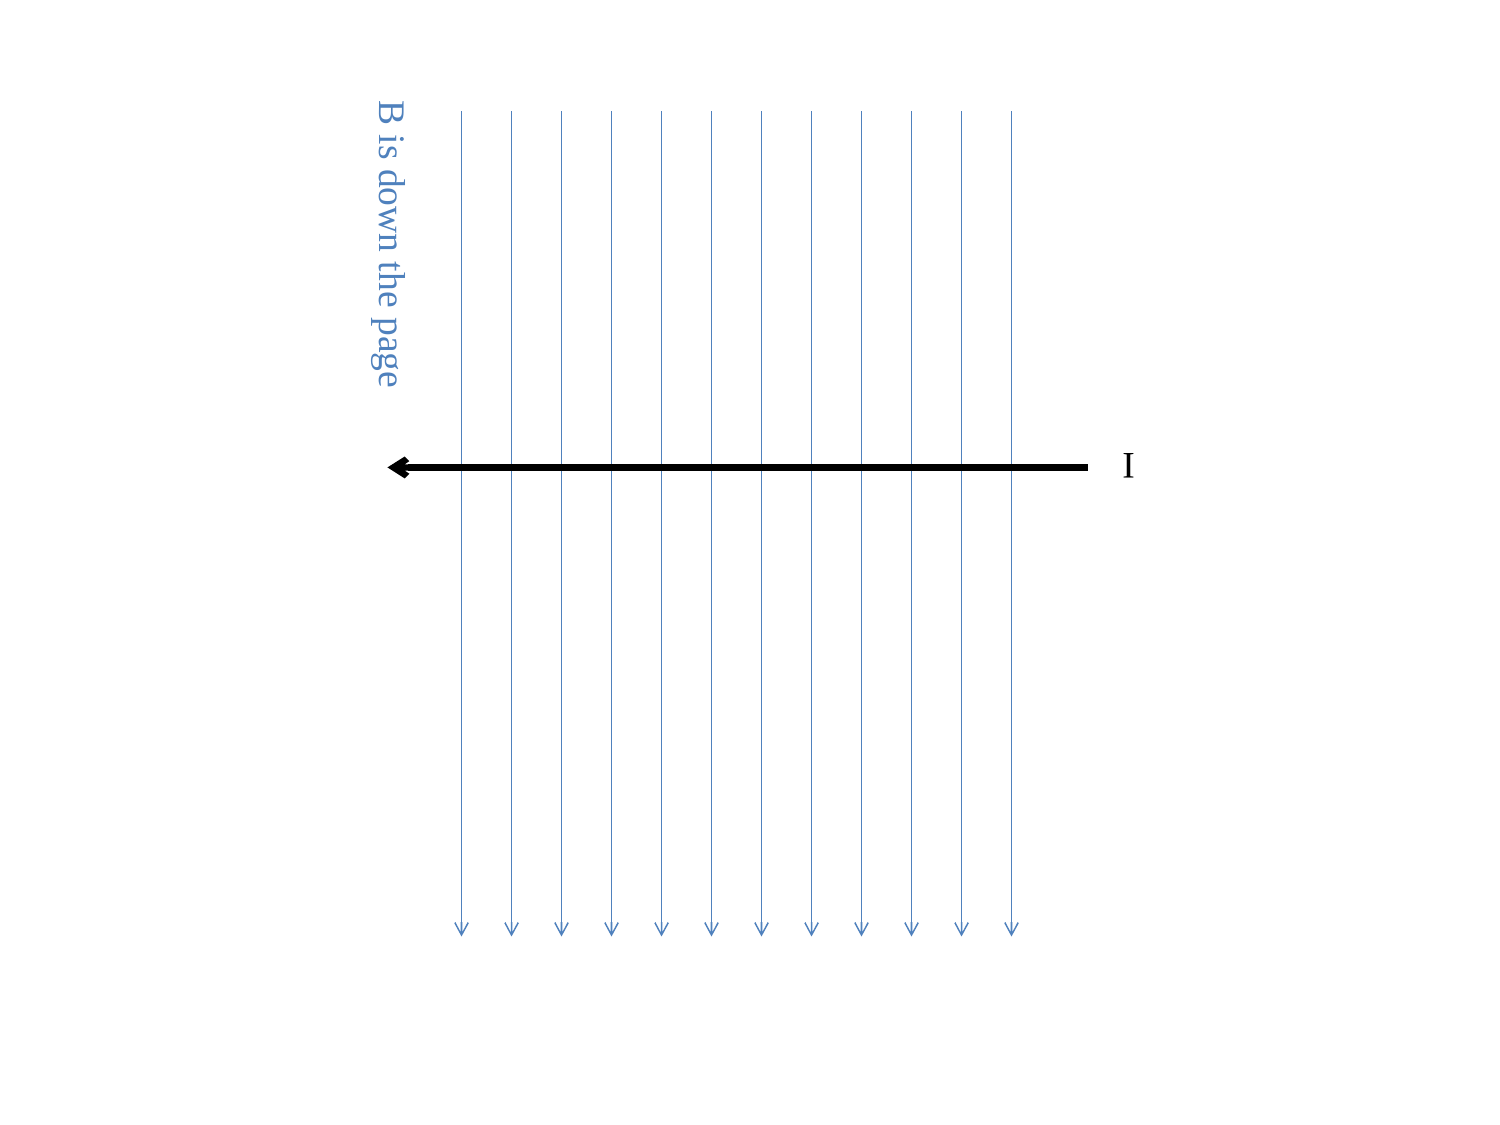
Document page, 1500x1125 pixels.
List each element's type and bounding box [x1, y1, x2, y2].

text_box [261, 185, 1114, 835]
text_box [387, 437, 1151, 499]
